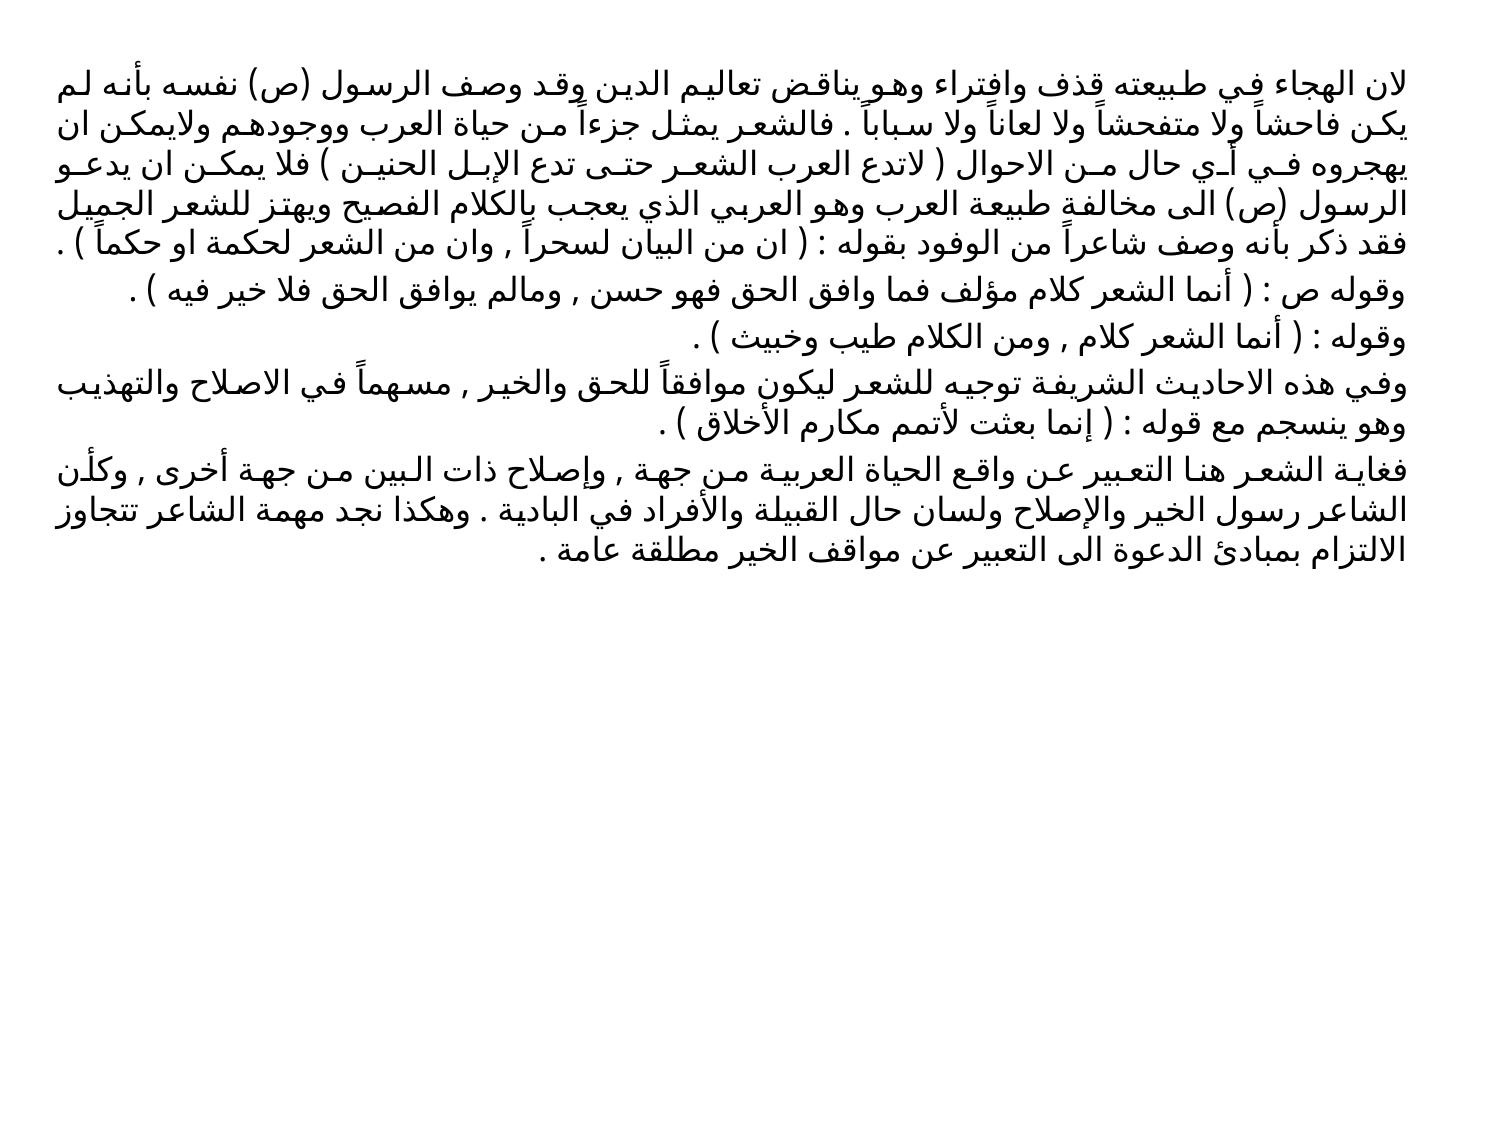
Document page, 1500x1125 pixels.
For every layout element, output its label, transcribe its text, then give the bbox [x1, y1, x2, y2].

subtitle لان الهجاء في طبيعته قذف وافتراء وهو يناقض تعاليم الدين وقد وصف الرسول (ص) نفسه بأنه لم يكن فاحشاً ولا متفحشاً ولا لعاناً ولا سباباً . فالشعر يمثل جزءاً من حياة العرب ووجودهم ولايمكن ان يهجروه في أي حال من الاحوال ( لاتدع العرب الشعر حتى تدع الإبل الحنين ) فلا يمكن ان يدعو الرسول (ص) الى مخالفة طبيعة العرب وهو العربي الذي يعجب بالكلام الفصيح ويهتز للشعر الجميل فقد ذكر بأنه وصف شاعراً من الوفود بقوله : ( ان من البيان لسحراً , وان من الشعر لحكمة او حكماً ) . وقوله ص : ( أنما الشعر كلام مؤلف فما وافق الحق فهو حسن , ومالم يوافق الحق فلا خير فيه ) . وقوله : ( أنما الشعر كلام , ومن الكلام طيب وخبيث ) . وفي هذه الاحاديث الشريفة توجيه للشعر ليكون موافقاً للحق والخير , مسهماً في الاصلاح والتهذيب وهو ينسجم مع قوله : ( إنما بعثت لأتمم مكارم الأخلاق ) . فغاية الشعر هنا التعبير عن واقع الحياة العربية من جهة , وإصلاح ذات البين من جهة أخرى , وكأن الشاعر رسول الخير والإصلاح ولسان حال القبيلة والأفراد في البادية . وهكذا نجد مهمة الشاعر تتجاوز الالتزام بمبادئ الدعوة الى التعبير عن مواقف الخير مطلقة عامة . [41, 54, 1424, 1059]
